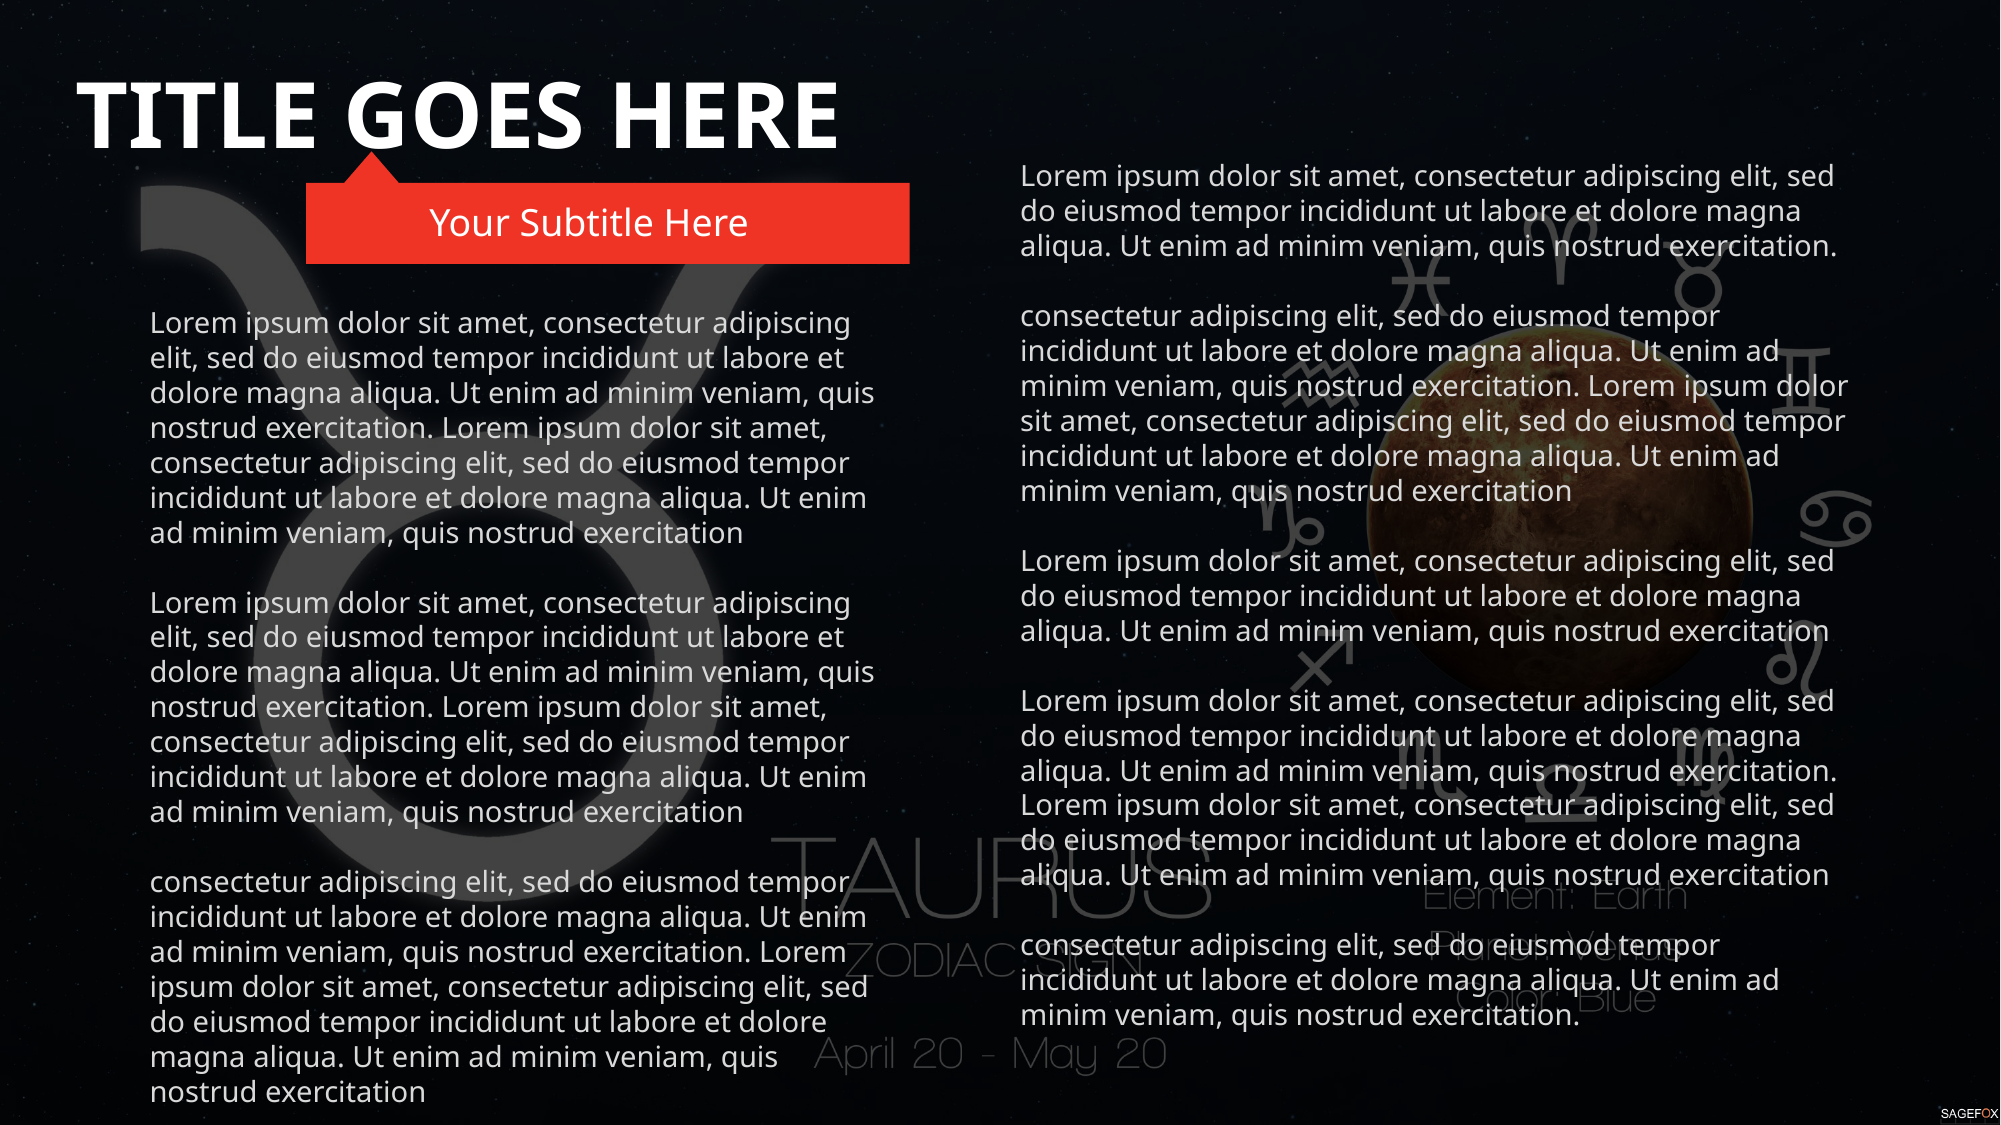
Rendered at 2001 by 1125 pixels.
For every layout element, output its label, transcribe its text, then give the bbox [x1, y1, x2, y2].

picture [0, 0, 2001, 1125]
text_box Lorem ipsum dolor sit amet, consectetur adipiscing elit, sed do eiusmod tempor incididunt ut labore et dolore magna aliqua. Ut enim ad minim veniam, quis nostrud exercitation. Lorem ipsum dolor sit amet, consectetur adipiscing elit, sed do eiusmod tempor incididunt ut labore et dolore magna aliqua. Ut enim ad minim veniam, quis nostrud exercitation Lorem ipsum dolor sit amet, consectetur adipiscing elit, sed do eiusmod tempor incididunt ut labore et dolore magna aliqua. Ut enim ad minim veniam, quis nostrud exercitation. Lorem ipsum dolor sit amet, consectetur adipiscing elit, sed do eiusmod tempor incididunt ut labore et dolore magna aliqua. Ut enim ad minim veniam, quis nostrud exercitation consectetur adipiscing elit, sed do eiusmod tempor incididunt ut labore et dolore magna aliqua. Ut enim ad minim veniam, quis nostrud exercitation. Lorem ipsum dolor sit amet, consectetur adipiscing elit, sed do eiusmod tempor incididunt ut labore et dolore magna aliqua. Ut enim ad minim veniam, quis nostrud exercitation [134, 296, 897, 1125]
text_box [306, 151, 910, 264]
text_box TITLE GOES HERE [60, 49, 965, 175]
text_box Lorem ipsum dolor sit amet, consectetur adipiscing elit, sed do eiusmod tempor incididunt ut labore et dolore magna aliqua. Ut enim ad minim veniam, quis nostrud exercitation. consectetur adipiscing elit, sed do eiusmod tempor incididunt ut labore et dolore magna aliqua. Ut enim ad minim veniam, quis nostrud exercitation. Lorem ipsum dolor sit amet, consectetur adipiscing elit, sed do eiusmod tempor incididunt ut labore et dolore magna aliqua. Ut enim ad minim veniam, quis nostrud exercitation Lorem ipsum dolor sit amet, consectetur adipiscing elit, sed do eiusmod tempor incididunt ut labore et dolore magna aliqua. Ut enim ad minim veniam, quis nostrud exercitation Lorem ipsum dolor sit amet, consectetur adipiscing elit, sed do eiusmod tempor incididunt ut labore et dolore magna aliqua. Ut enim ad minim veniam, quis nostrud exercitation. Lorem ipsum dolor sit amet, consectetur adipiscing elit, sed do eiusmod tempor incididunt ut labore et dolore magna aliqua. Ut enim ad minim veniam, quis nostrud exercitation consectetur adipiscing elit, sed do eiusmod tempor incididunt ut labore et dolore magna aliqua. Ut enim ad minim veniam, quis nostrud exercitation. [1005, 150, 1876, 1039]
